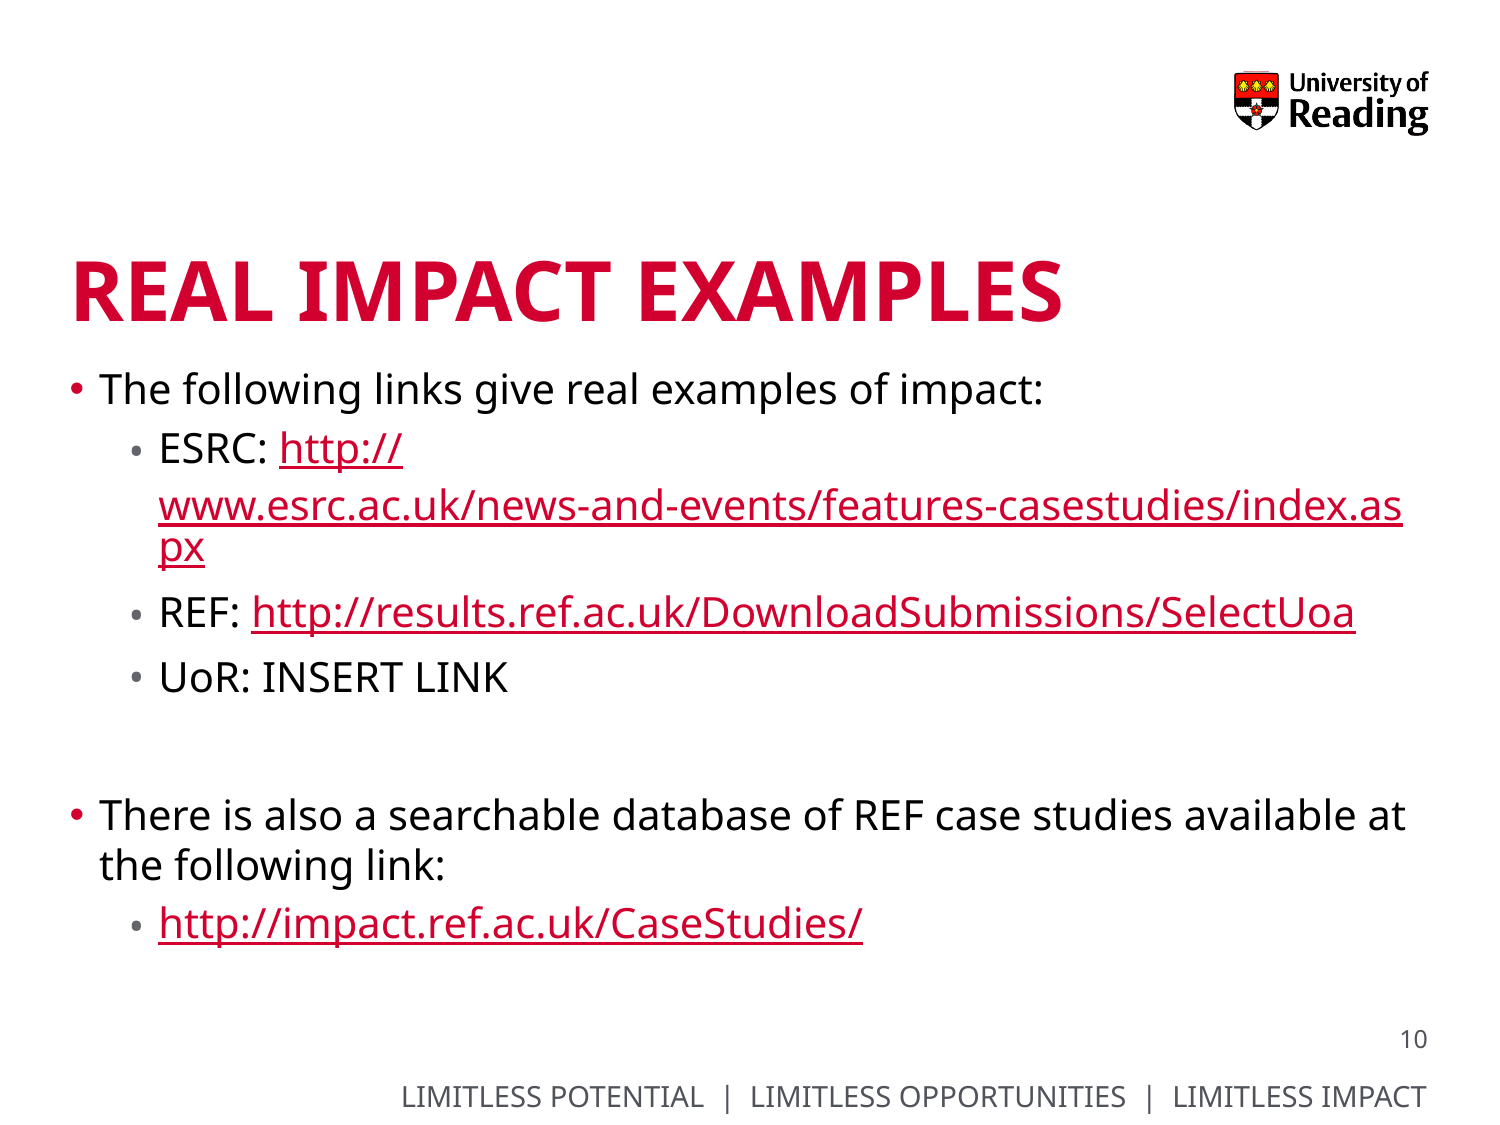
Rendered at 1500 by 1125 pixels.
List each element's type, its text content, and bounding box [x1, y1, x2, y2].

slide_number 10 [1316, 1023, 1428, 1065]
title Real Impact Examples [69, 202, 1428, 339]
picture [1234, 71, 1429, 136]
list The following links give real examples of impact: ESRC: http://www.esrc.ac.uk/news-and-events/features-casestudies/index.aspx REF: http://results.ref.ac.uk/DownloadSubmissions/SelectUoa UoR: INSERT LINK There is also a searchable database of REF case studies available at the following link: http://impact.ref.ac.uk/CaseStudies/ [69, 363, 1428, 1013]
